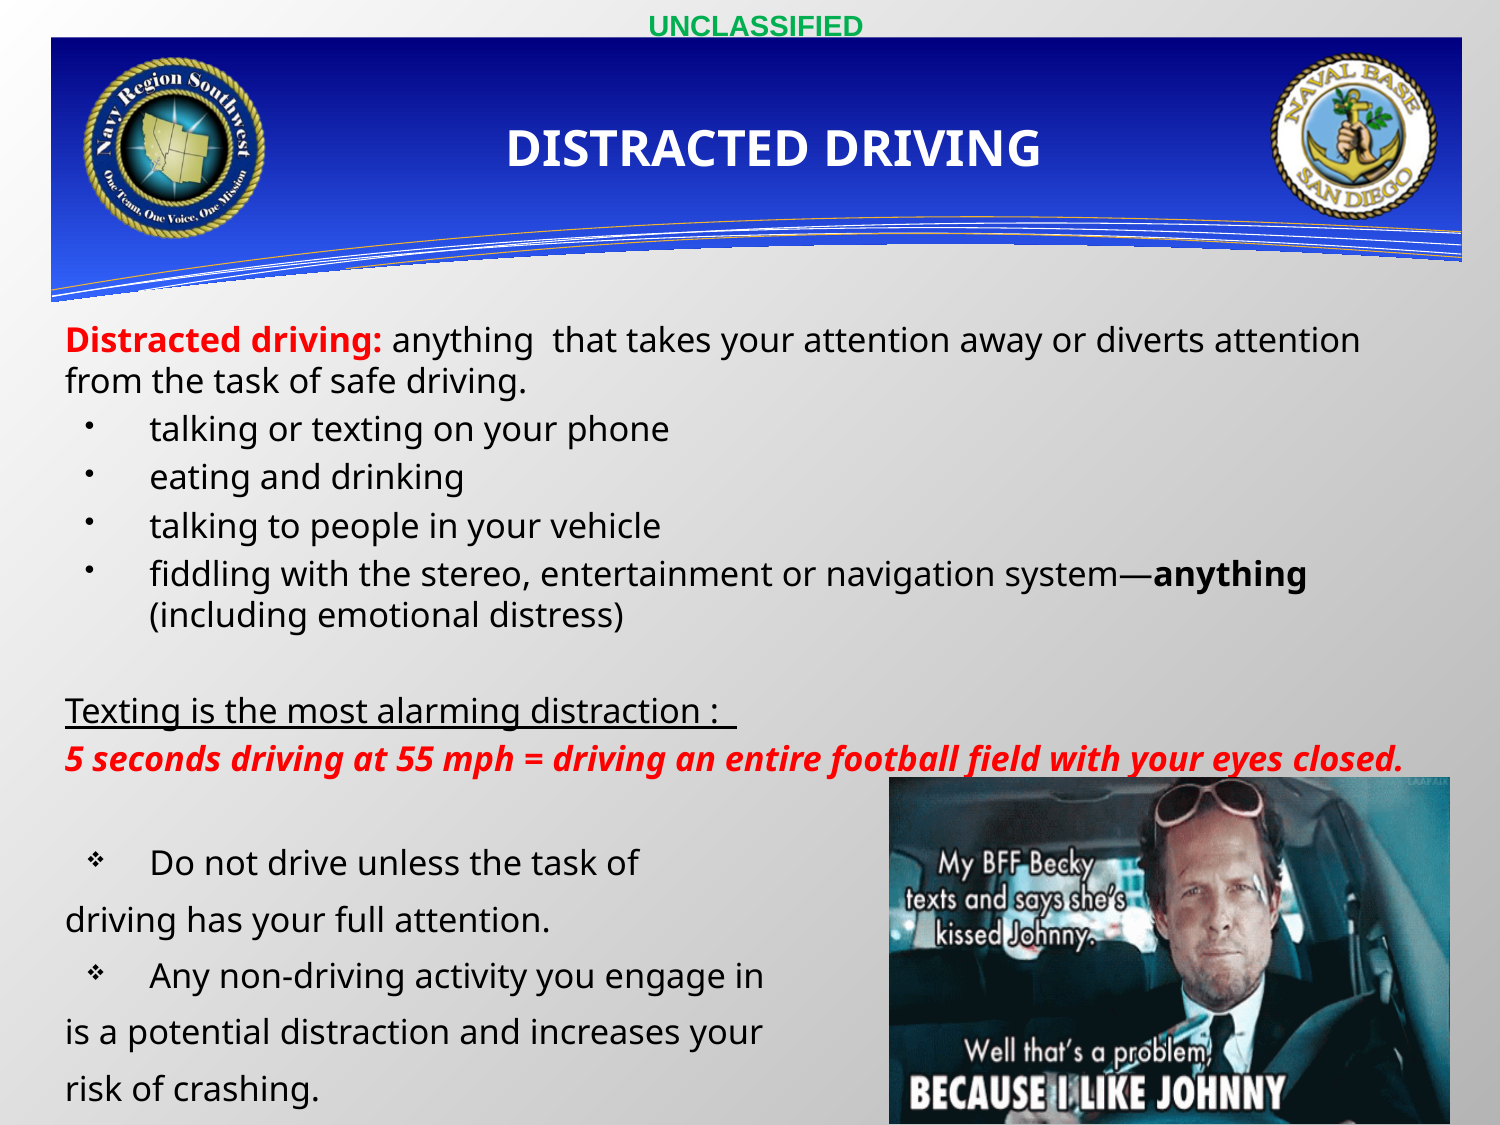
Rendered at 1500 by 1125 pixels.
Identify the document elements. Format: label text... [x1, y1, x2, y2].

text_box DISTRACTED DRIVING [315, 109, 1234, 244]
picture [1270, 52, 1438, 220]
picture [75, 44, 273, 243]
picture [888, 777, 1451, 1125]
list Distracted driving: anything that takes your attention away or diverts attention from the task of safe driving. talking or texting on your phone eating and drinking talking to people in your vehicle fiddling with the stereo, entertainment or navigation system—anything (including emotional distress) Texting is the most alarming distraction : 5 seconds driving at 55 mph = driving an entire football field with your eyes closed. Do not drive unless the task of driving has your full attention. Any non-driving activity you engage in is a potential distraction and increases your risk of crashing. [50, 310, 1450, 1124]
text_box UNCLASSIFIED [594, 0, 918, 50]
